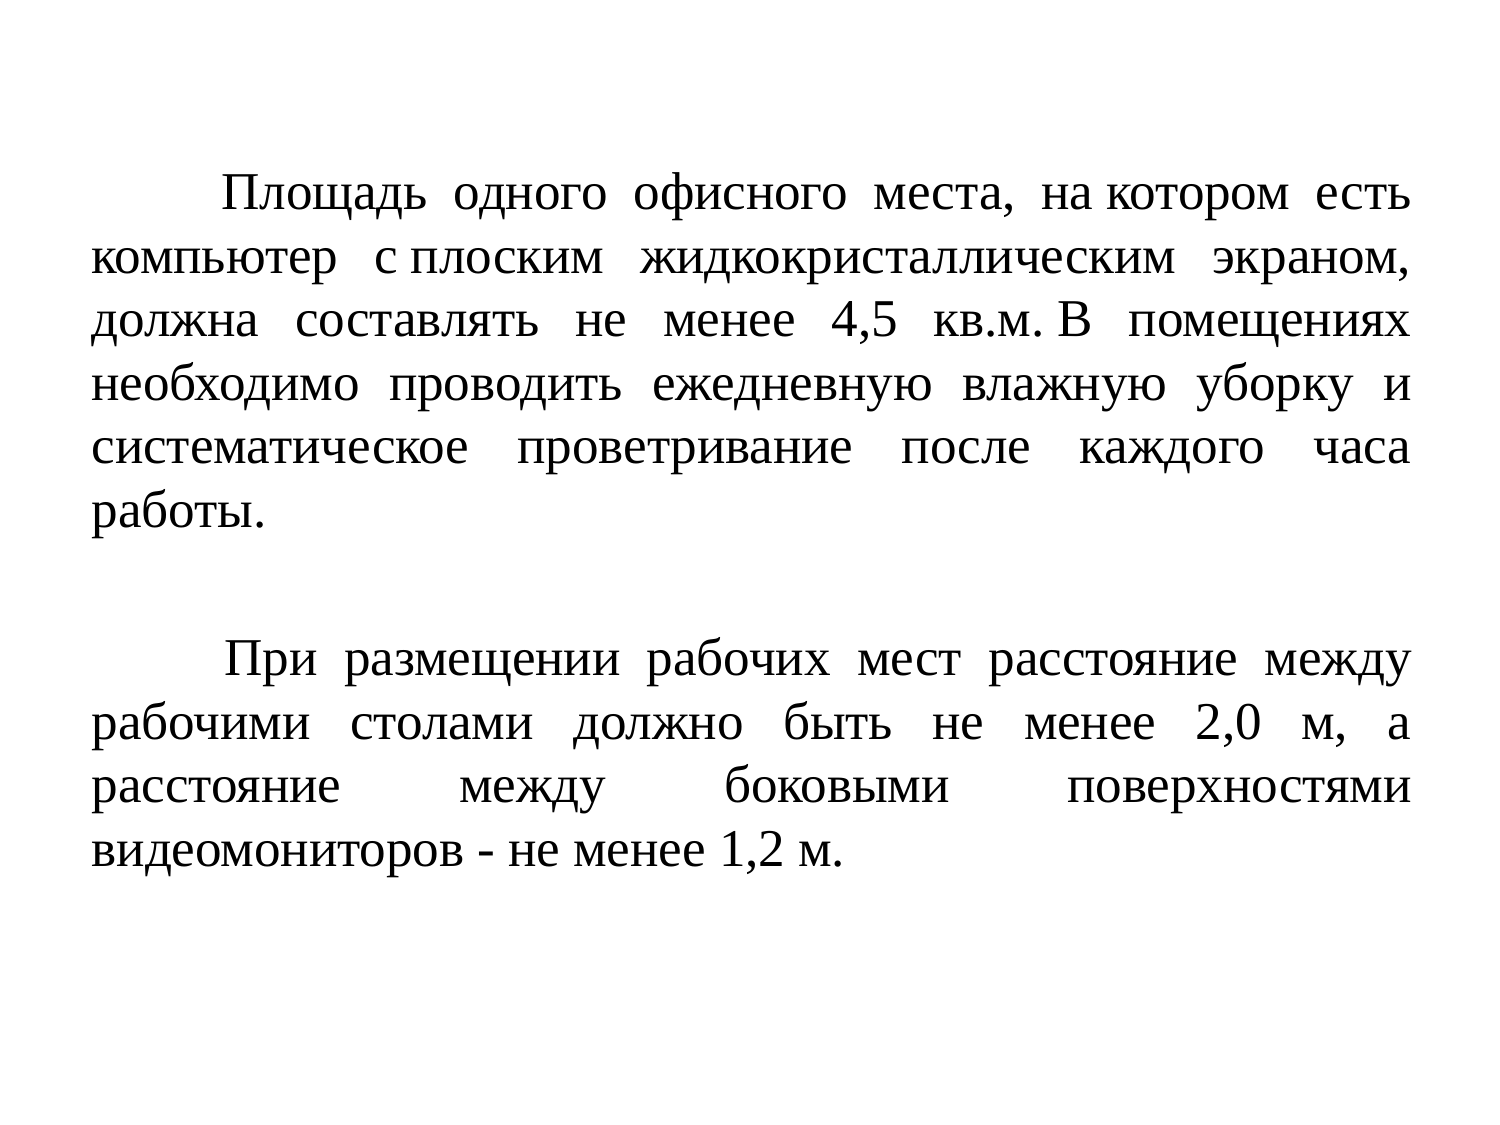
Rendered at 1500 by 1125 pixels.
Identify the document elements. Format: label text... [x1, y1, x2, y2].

list Площадь одного офисного места, на котором есть компьютер с плоским жидкокристаллическим экраном, должна составлять не менее 4,5 кв.м. В помещениях необходимо проводить ежедневную влажную уборку и систематическое проветривание после каждого часа работы. При размещении рабочих мест расстояние между рабочими столами должно быть не менее 2,0 м, а расстояние между боковыми поверхностями видеомониторов - не менее 1,2 м. [76, 149, 1427, 892]
